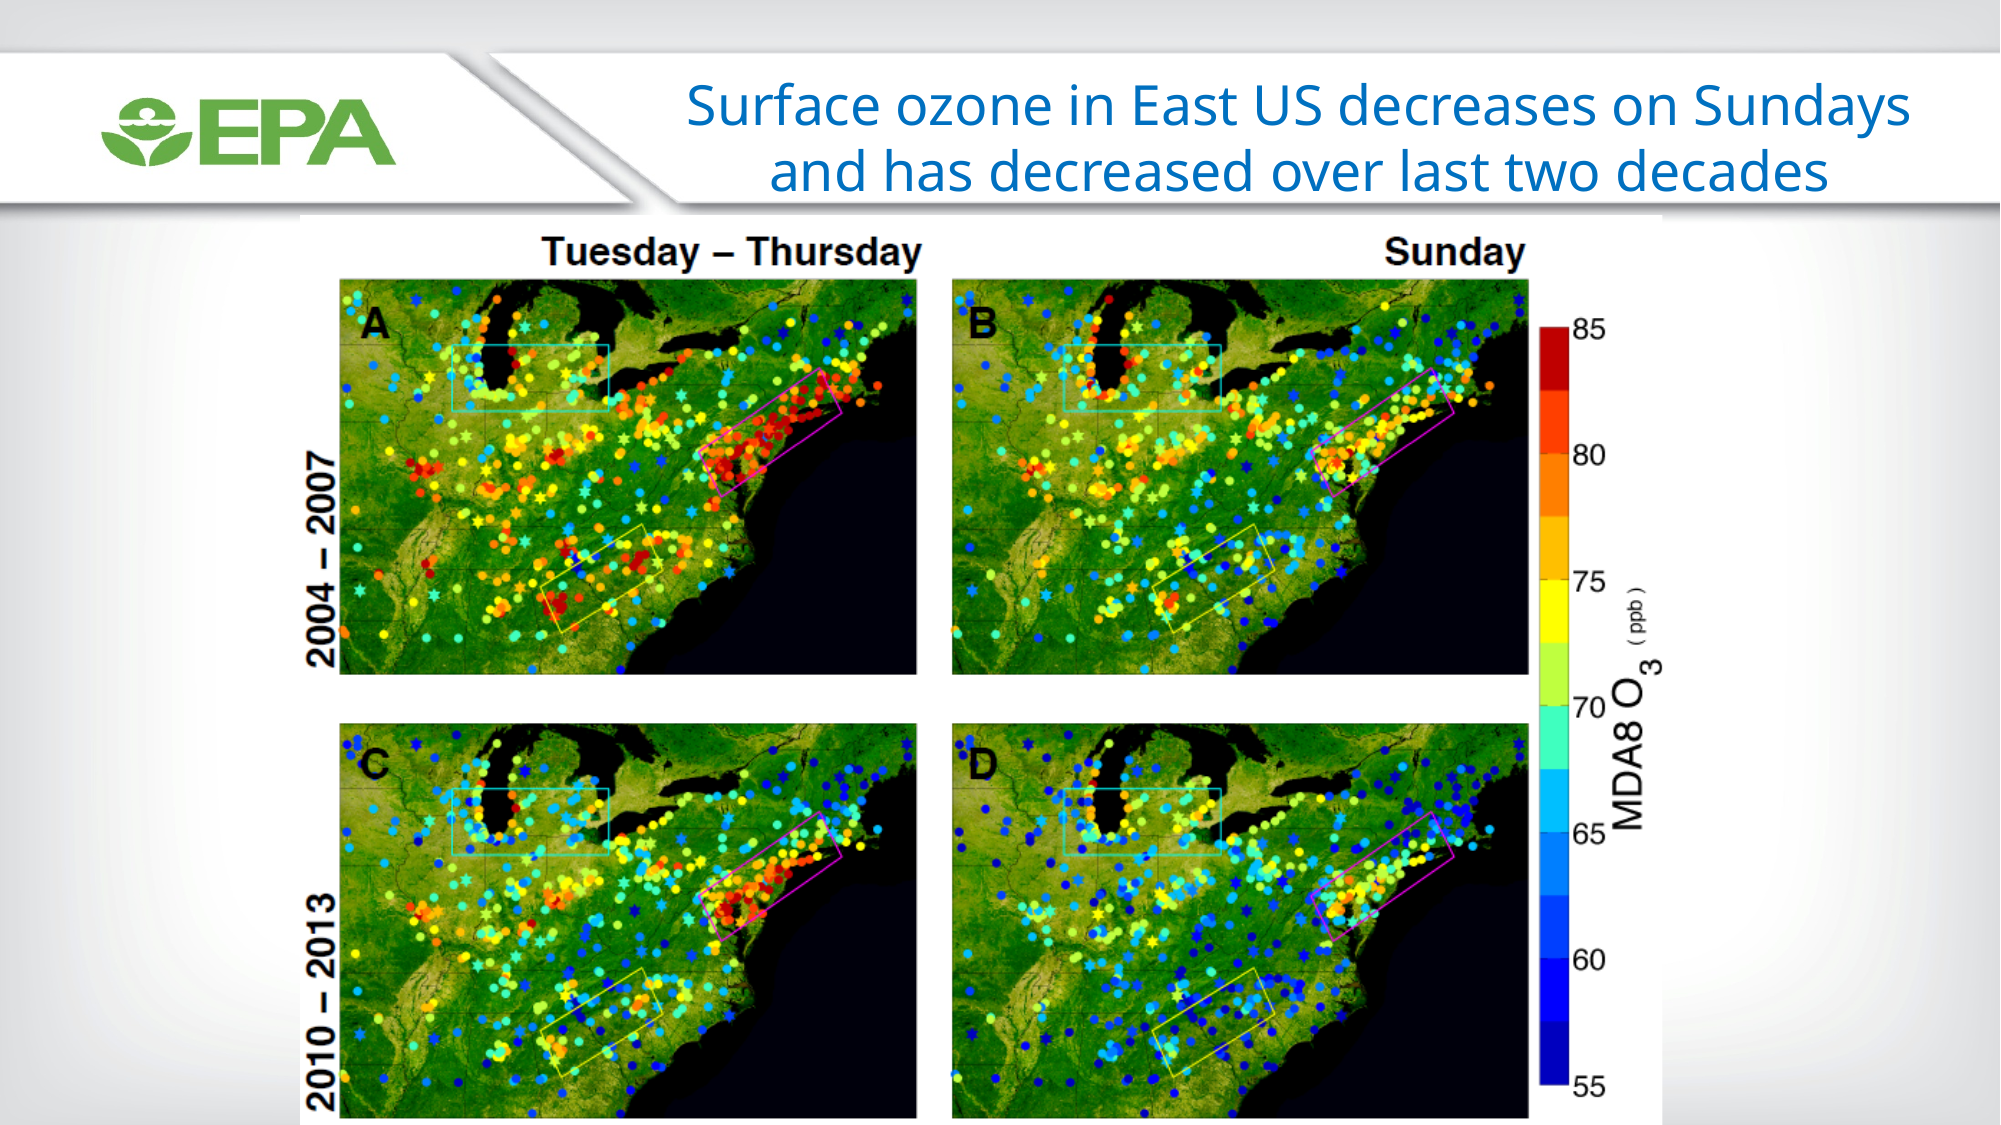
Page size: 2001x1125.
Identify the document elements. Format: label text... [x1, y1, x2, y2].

list Surface ozone in East US decreases on Sundays and has decreased over last two decades [666, 62, 1934, 216]
picture [0, 0, 2000, 1125]
